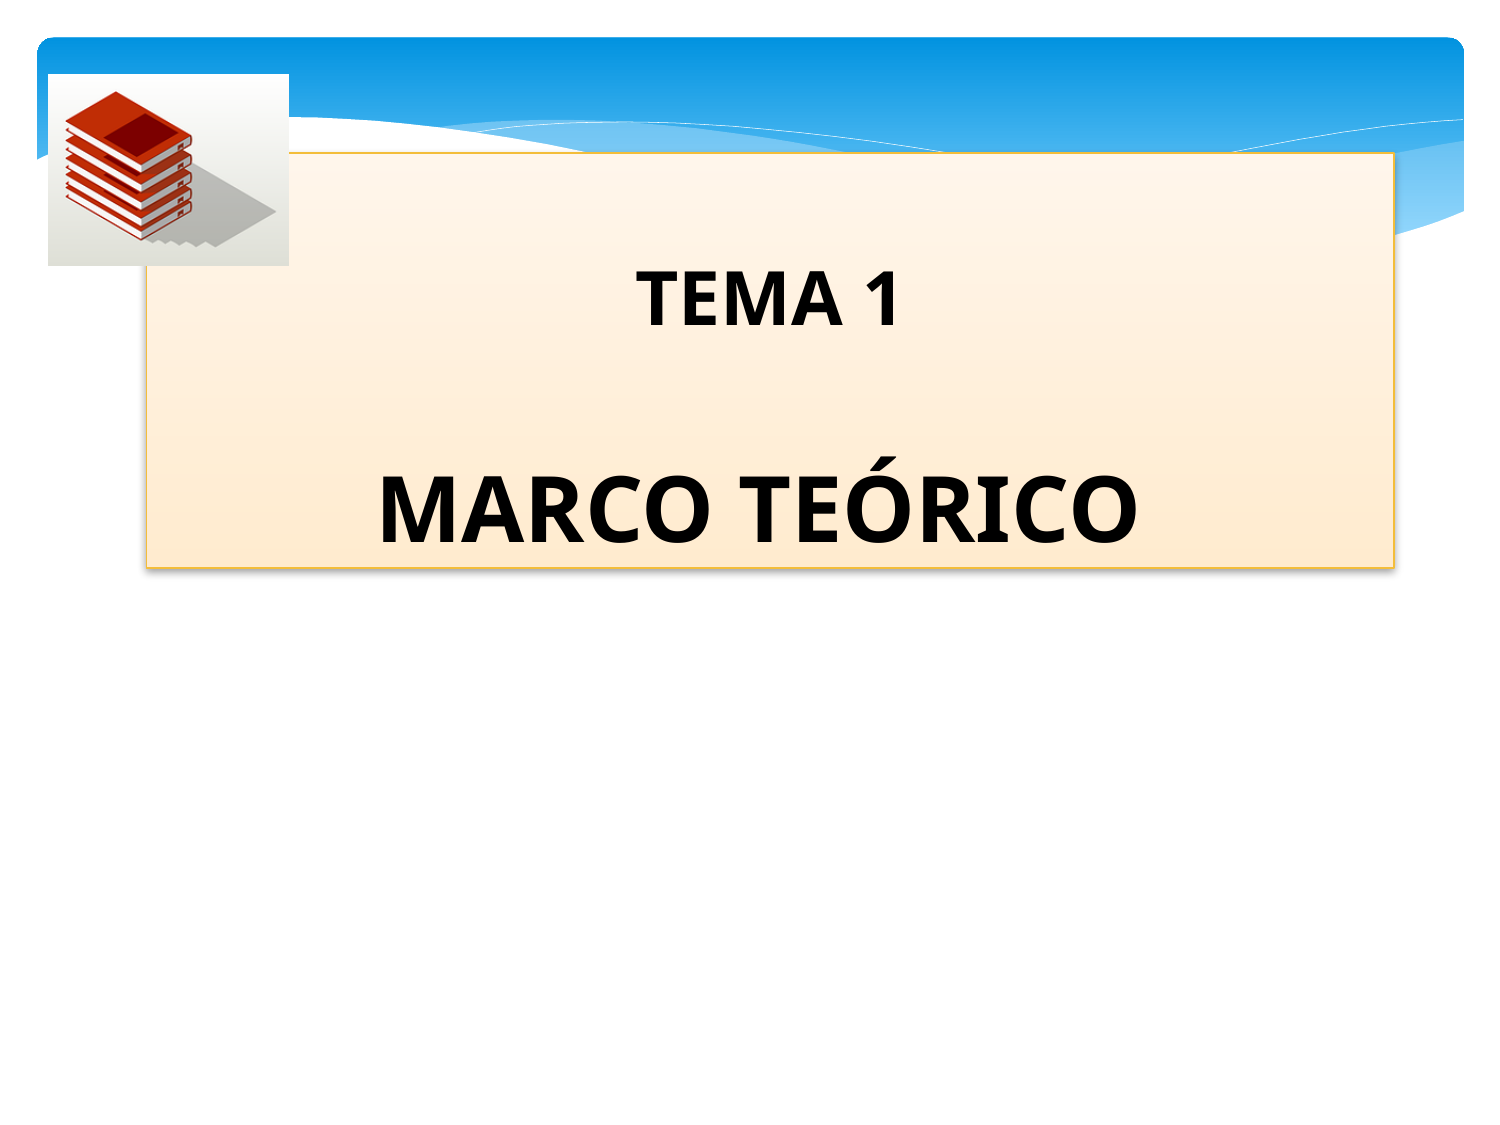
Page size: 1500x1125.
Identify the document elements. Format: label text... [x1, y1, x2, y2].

text_box TEMA 1 MARCO TEÓRICO [146, 152, 1395, 569]
picture [47, 74, 289, 266]
